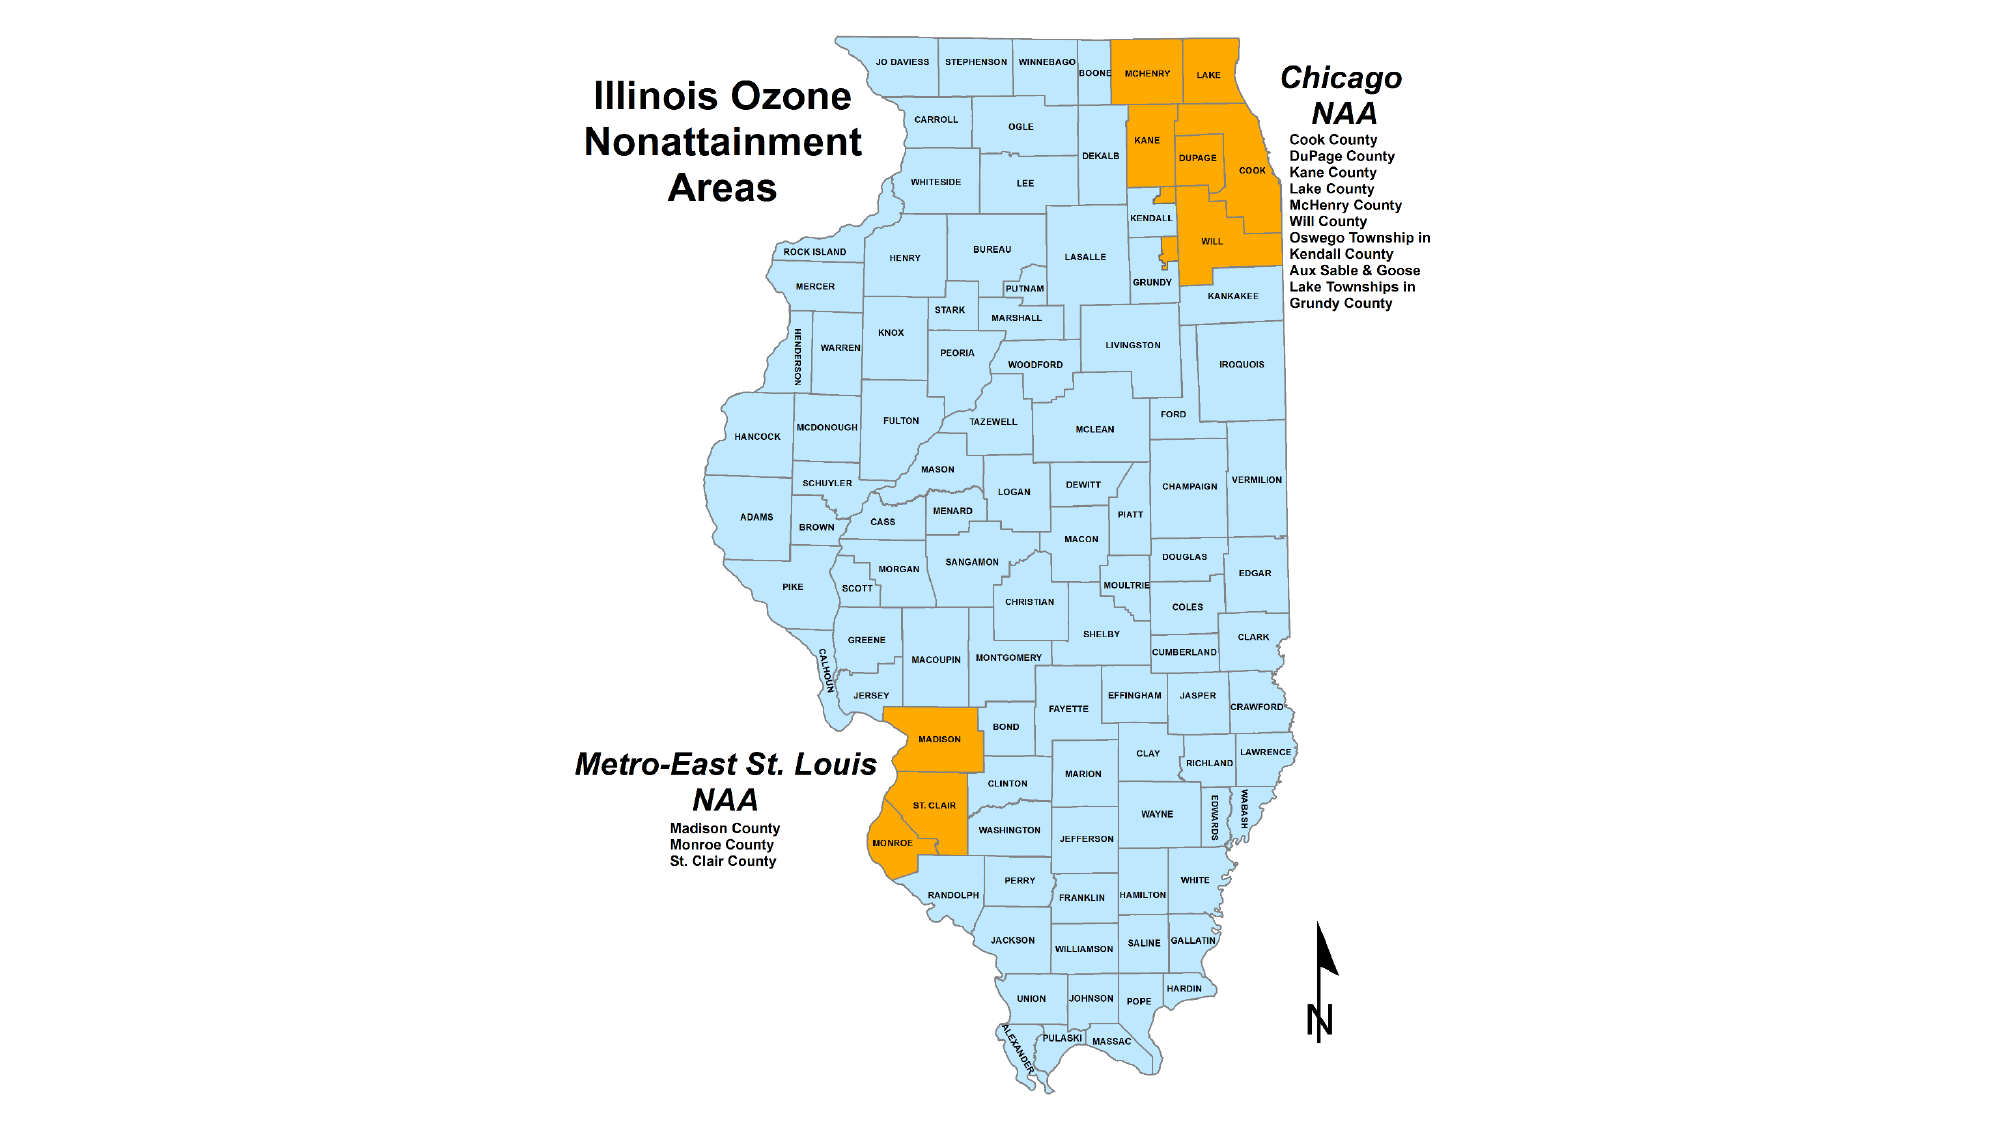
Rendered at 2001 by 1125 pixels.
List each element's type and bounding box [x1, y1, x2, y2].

picture [565, 0, 1435, 1125]
